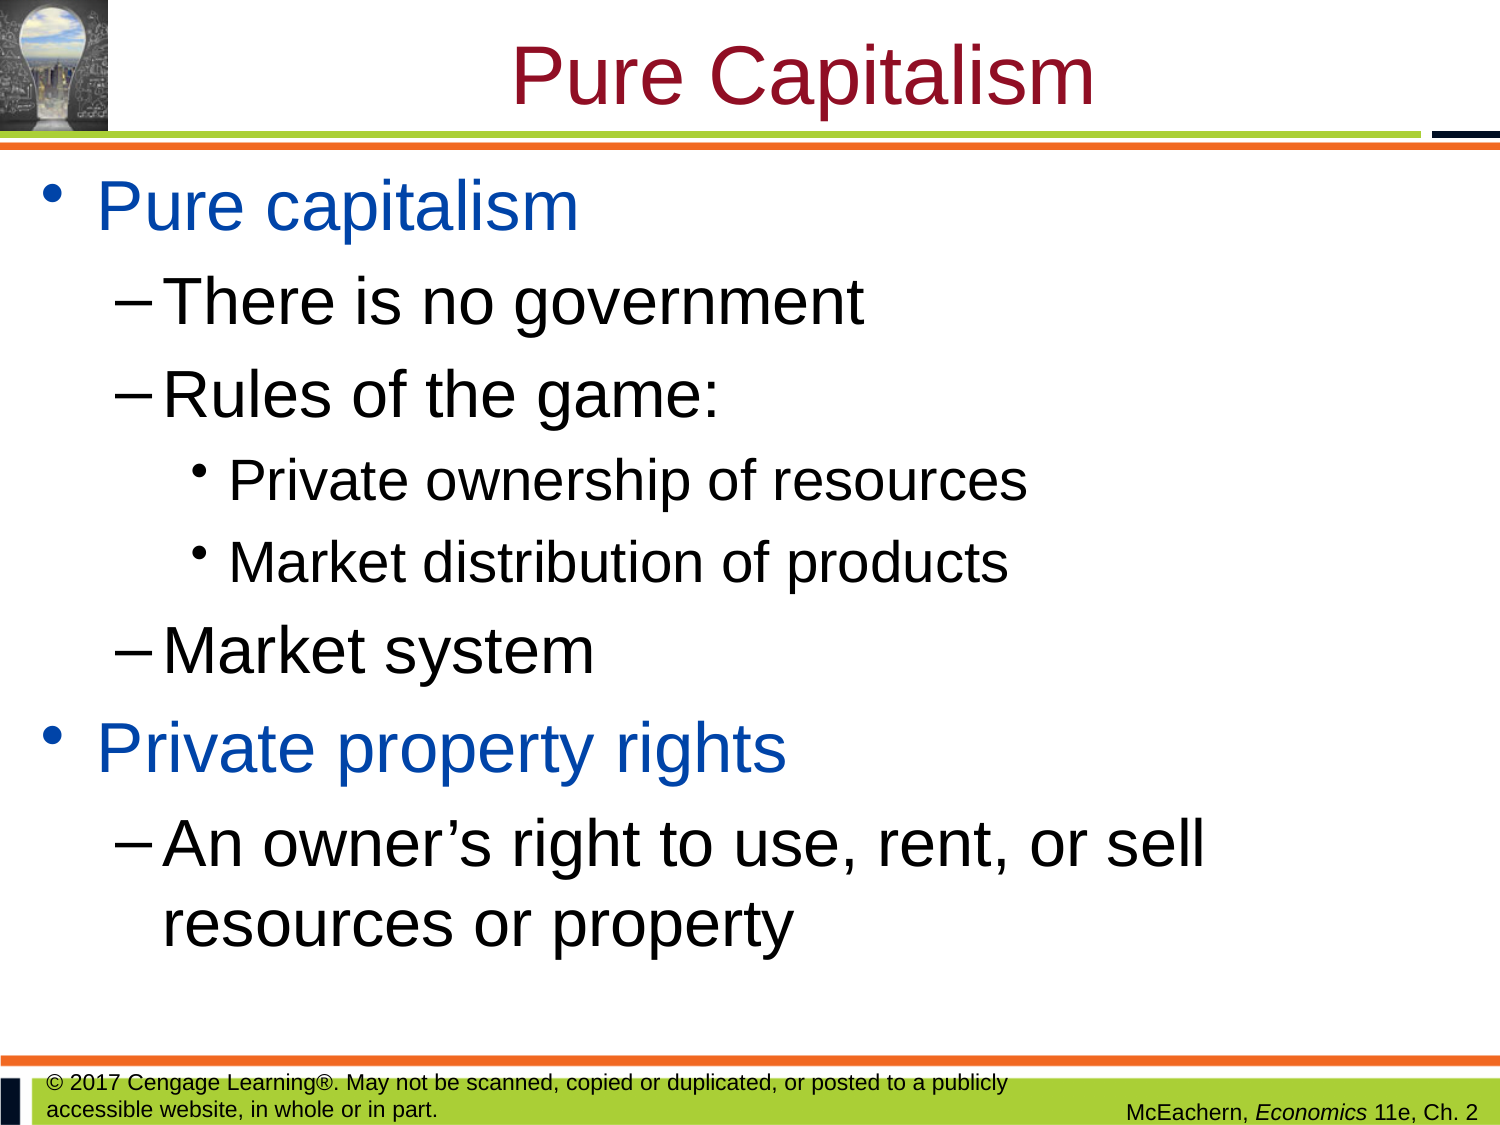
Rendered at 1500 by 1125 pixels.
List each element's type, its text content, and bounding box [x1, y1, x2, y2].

picture [0, 0, 1500, 150]
footer © 2017 Cengage Learning®. May not be scanned, copied or duplicated, or posted to a publicly accessible website, in whole or in part. [31, 1065, 1055, 1125]
picture [2, 1056, 1500, 1124]
title Pure Capitalism [107, 0, 1500, 142]
list Pure capitalism There is no government Rules of the game: Private ownership of resources Market distribution of products Market system Private property rights An owner’s right to use, rent, or sell resources or property [25, 151, 1475, 1058]
